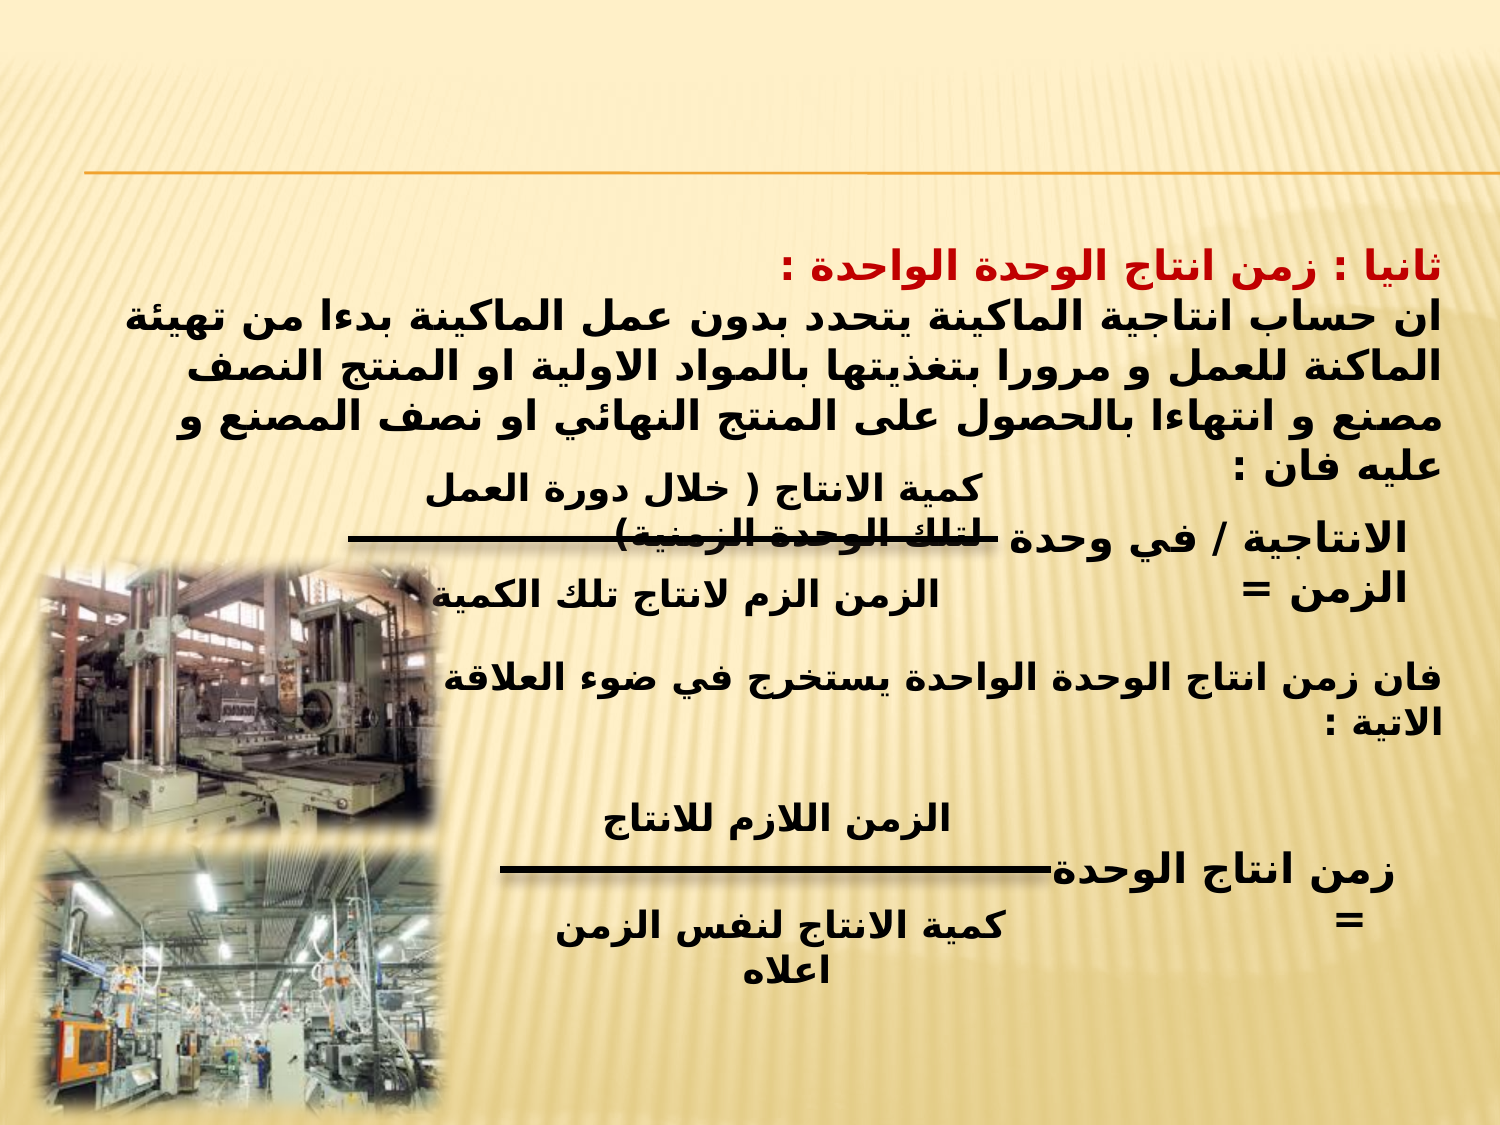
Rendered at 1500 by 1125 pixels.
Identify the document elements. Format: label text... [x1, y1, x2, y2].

text_box فان زمن انتاج الوحدة الواحدة يستخرج في ضوء العلاقة الاتية : [461, 645, 1459, 750]
picture [26, 552, 453, 1123]
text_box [489, 786, 1412, 955]
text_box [336, 455, 1424, 624]
text_box ثانيا : زمن انتاج الوحدة الواحدة : ان حساب انتاجية الماكينة يتحدد بدون عمل الماكينة بدءا من تهيئة الماكنة للعمل و مرورا بتغذيتها بالمواد الاولية او المنتج النصف مصنع و انتهاءا بالحصول على المنتج النهائي او نصف المصنع و عليه فان : [64, 231, 1459, 497]
